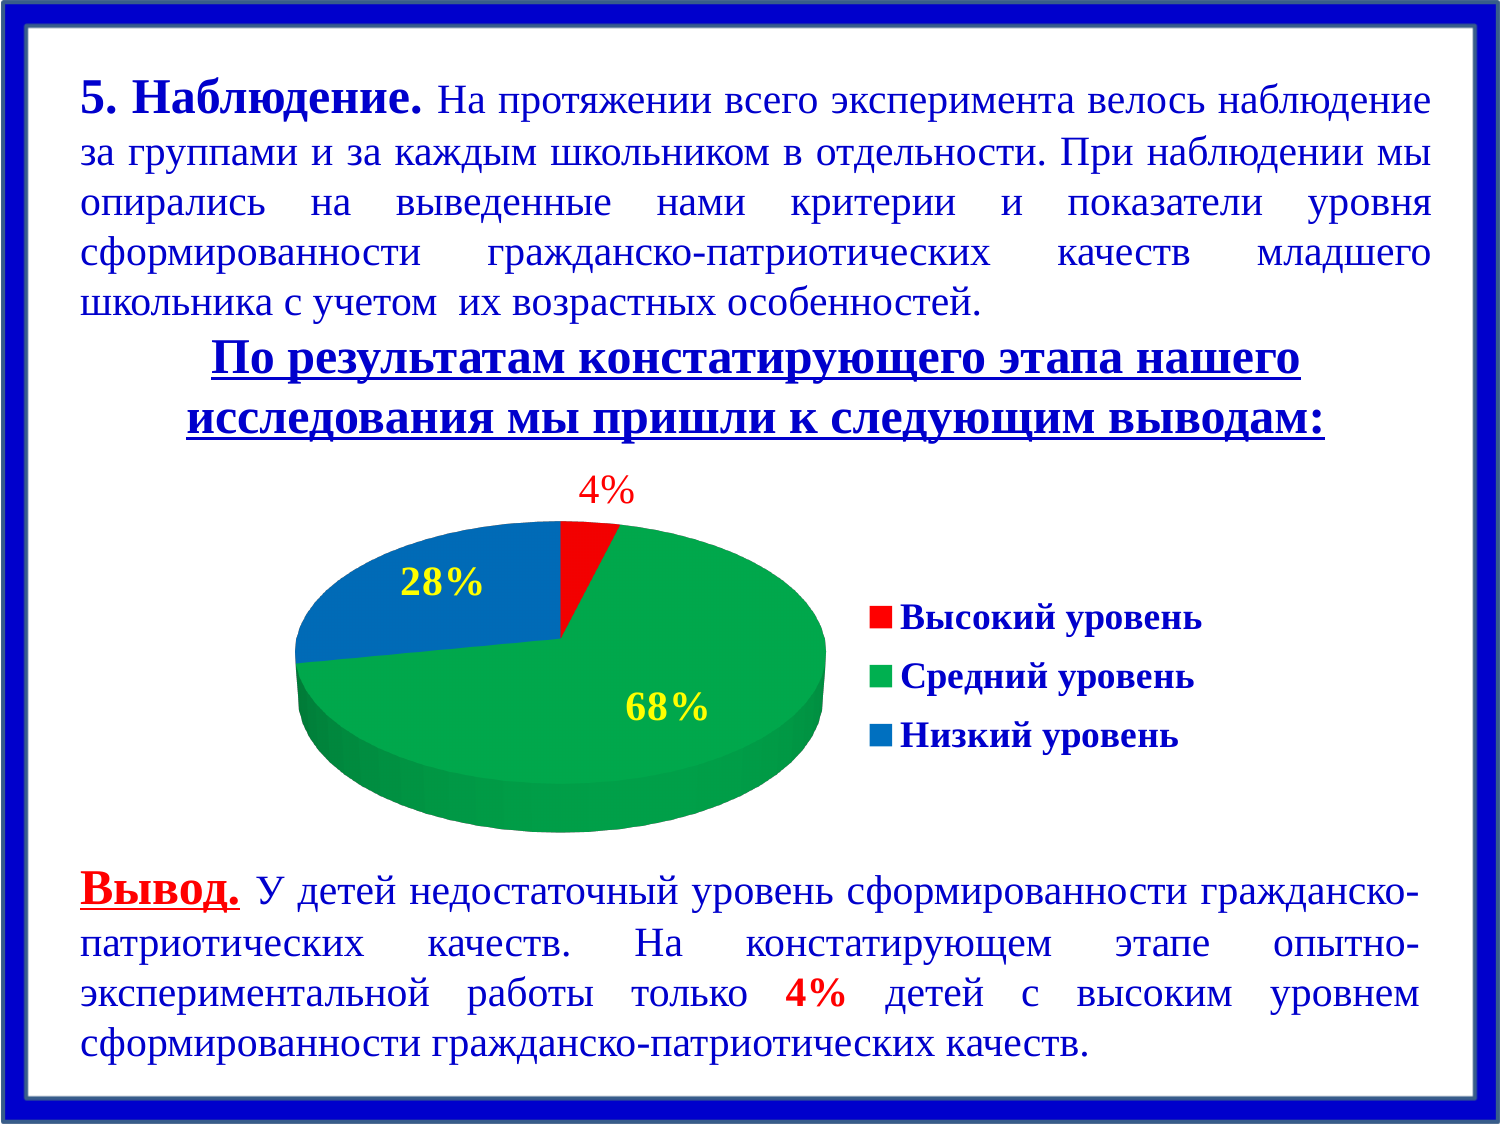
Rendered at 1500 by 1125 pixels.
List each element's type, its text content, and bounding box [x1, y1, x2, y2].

picture [0, 0, 1500, 1125]
chart [170, 444, 1282, 890]
text_box 5. Наблюдение. На протяжении всего эксперимента велось наблюдение за группами и за каждым школьником в отдельности. При наблюдении мы опирались на выведенные нами критерии и показатели уровня сформированности гражданско-патриотических качеств младшего школьника с учетом их возрастных особенностей. По результатам констатирующего этапа нашего исследования мы пришли к следующим выводам: [64, 56, 1447, 452]
text_box Вывод. У детей недостаточный уровень сформированности гражданско-патриотических качеств. На констатирующем этапе опытно-экспериментальной работы только 4% детей с высоким уровнем сформированности гражданско-патриотических качеств. [64, 847, 1436, 1072]
